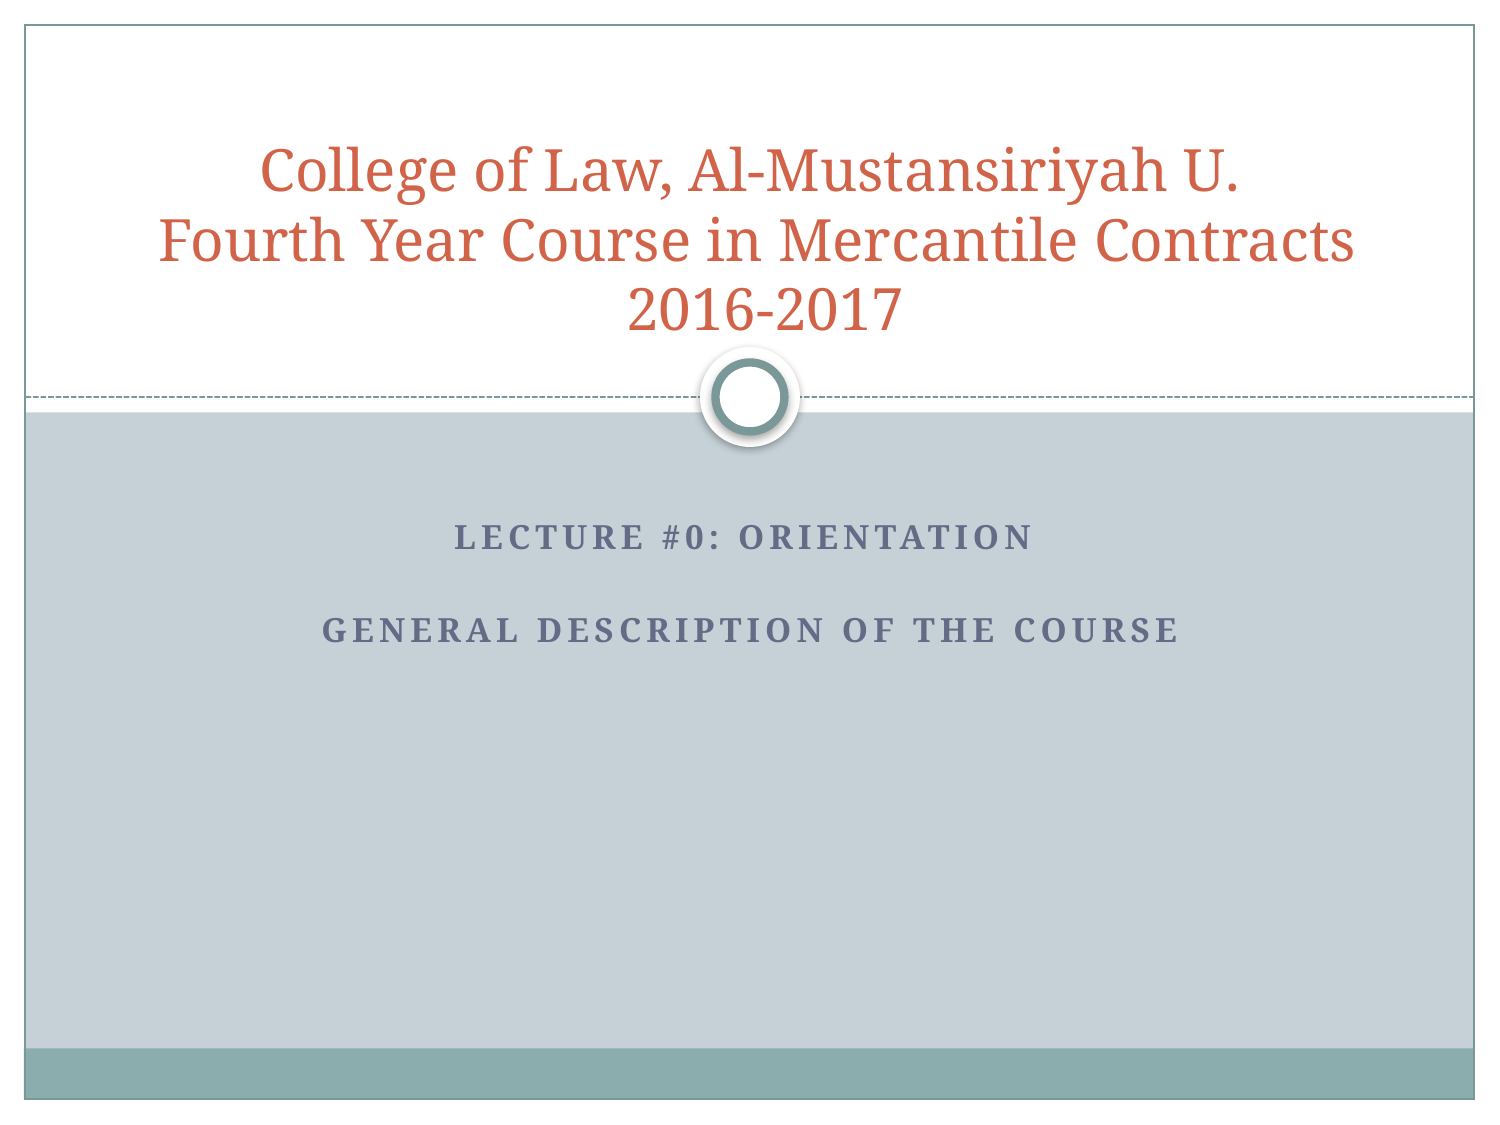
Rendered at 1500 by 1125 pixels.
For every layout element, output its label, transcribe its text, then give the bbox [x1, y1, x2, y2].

subtitle Lecture #0: Orientation General Description of the Course [225, 462, 1275, 750]
title College of Law, Al-Mustansiriyah U. Fourth Year Course in Mercantile Contracts 2016-2017 [112, 62, 1388, 350]
